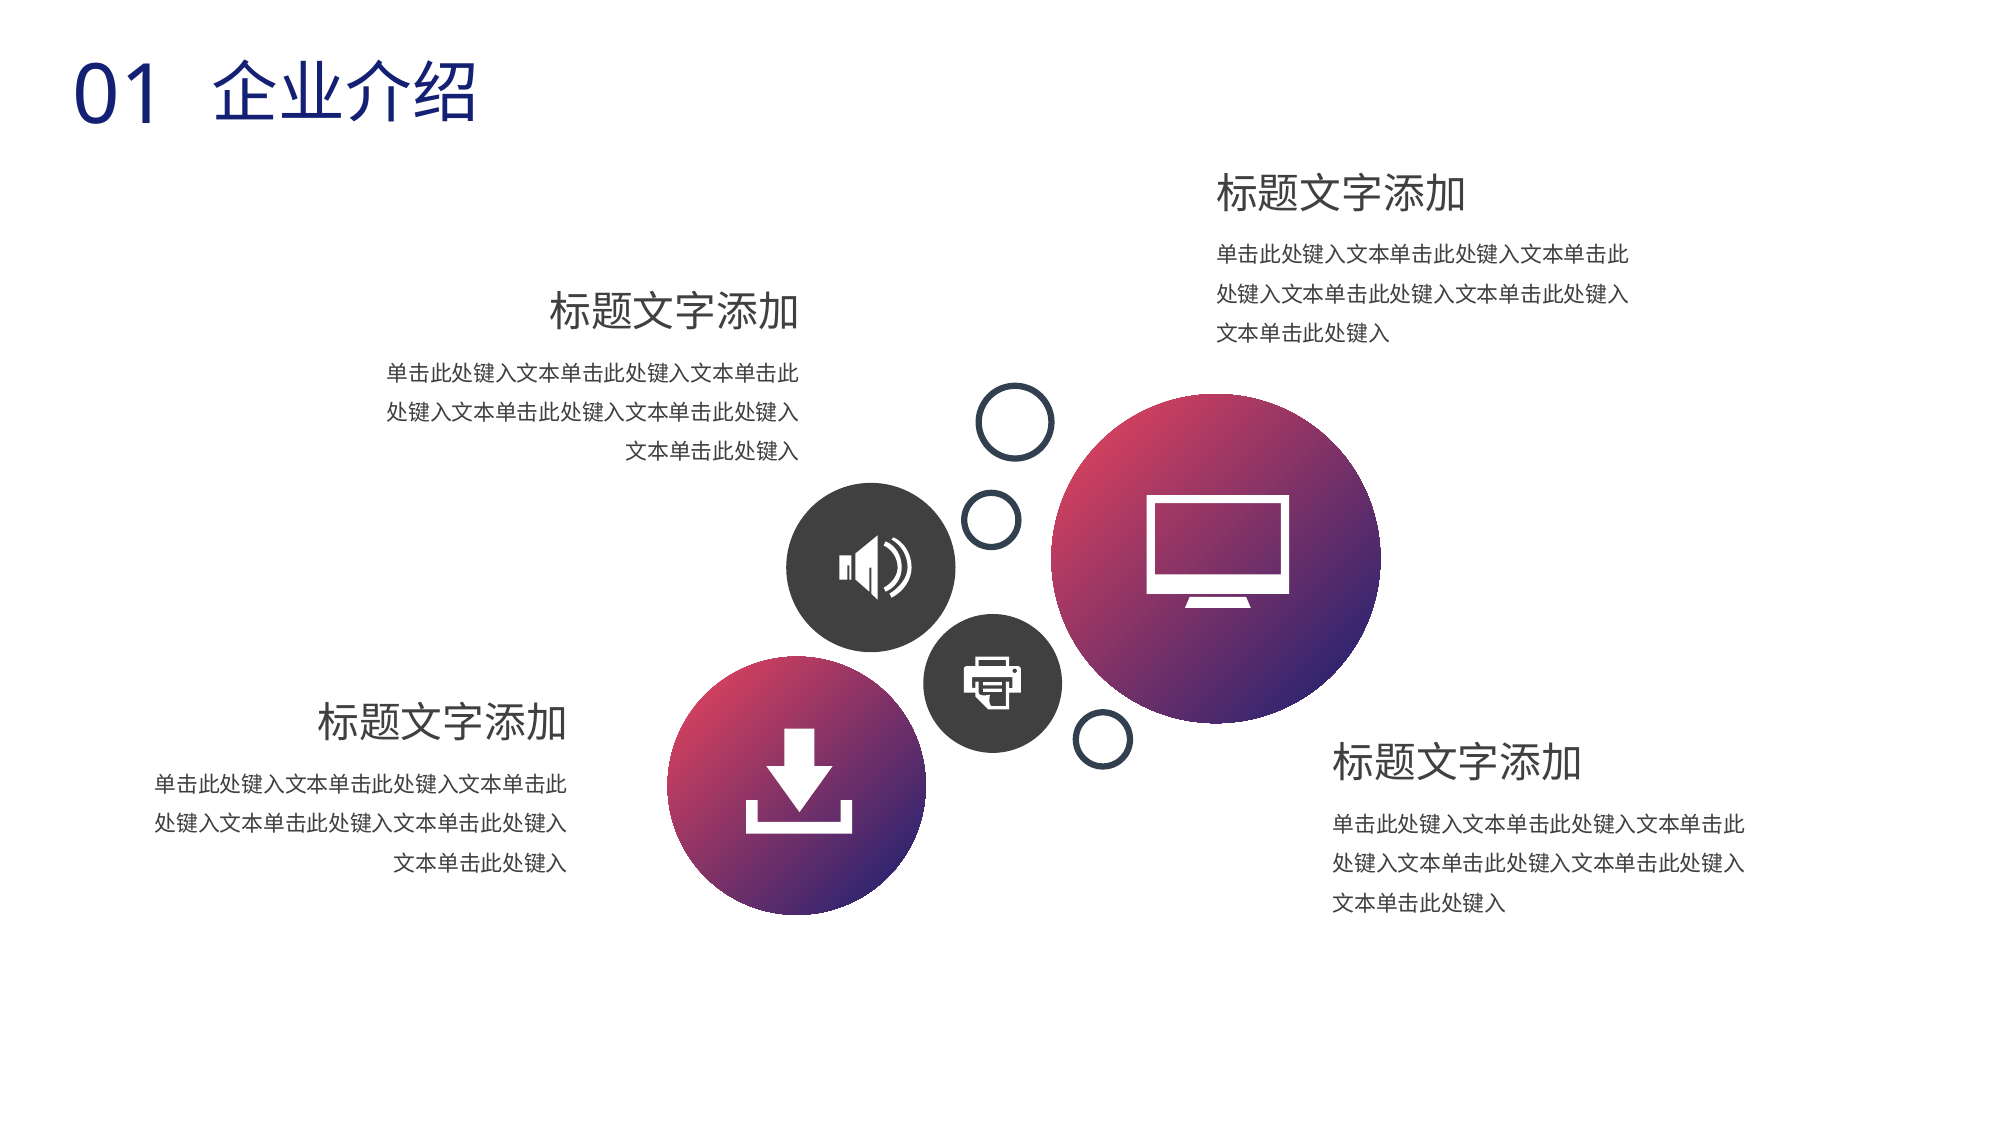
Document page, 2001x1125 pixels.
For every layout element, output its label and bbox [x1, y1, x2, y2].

text_box [667, 385, 1381, 915]
text_box [1317, 728, 1761, 921]
text_box [371, 277, 815, 470]
text_box [139, 688, 583, 881]
text_box [1201, 158, 1645, 351]
text_box [57, 32, 496, 149]
